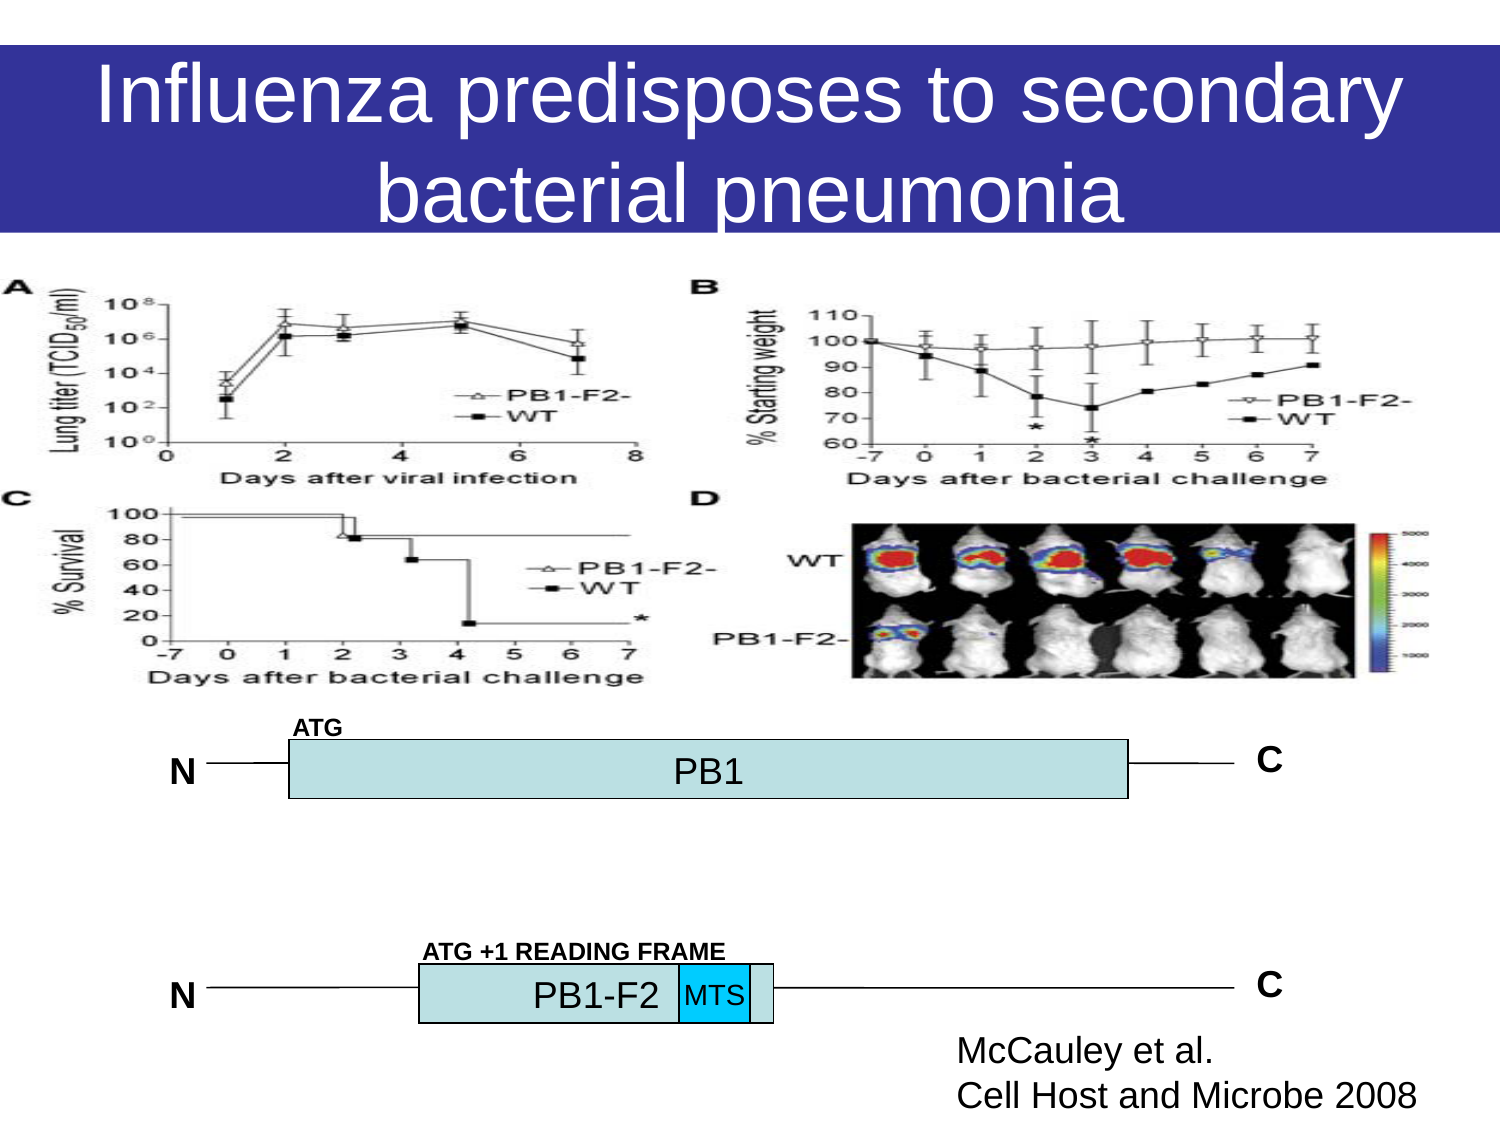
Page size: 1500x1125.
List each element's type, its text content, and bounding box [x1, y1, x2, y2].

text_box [135, 703, 1318, 1025]
text_box McCauley et al. Cell Host and Microbe 2008 [941, 1018, 1433, 1124]
picture [0, 278, 1430, 687]
title Influenza predisposes to secondary bacterial pneumonia [0, 44, 1500, 233]
